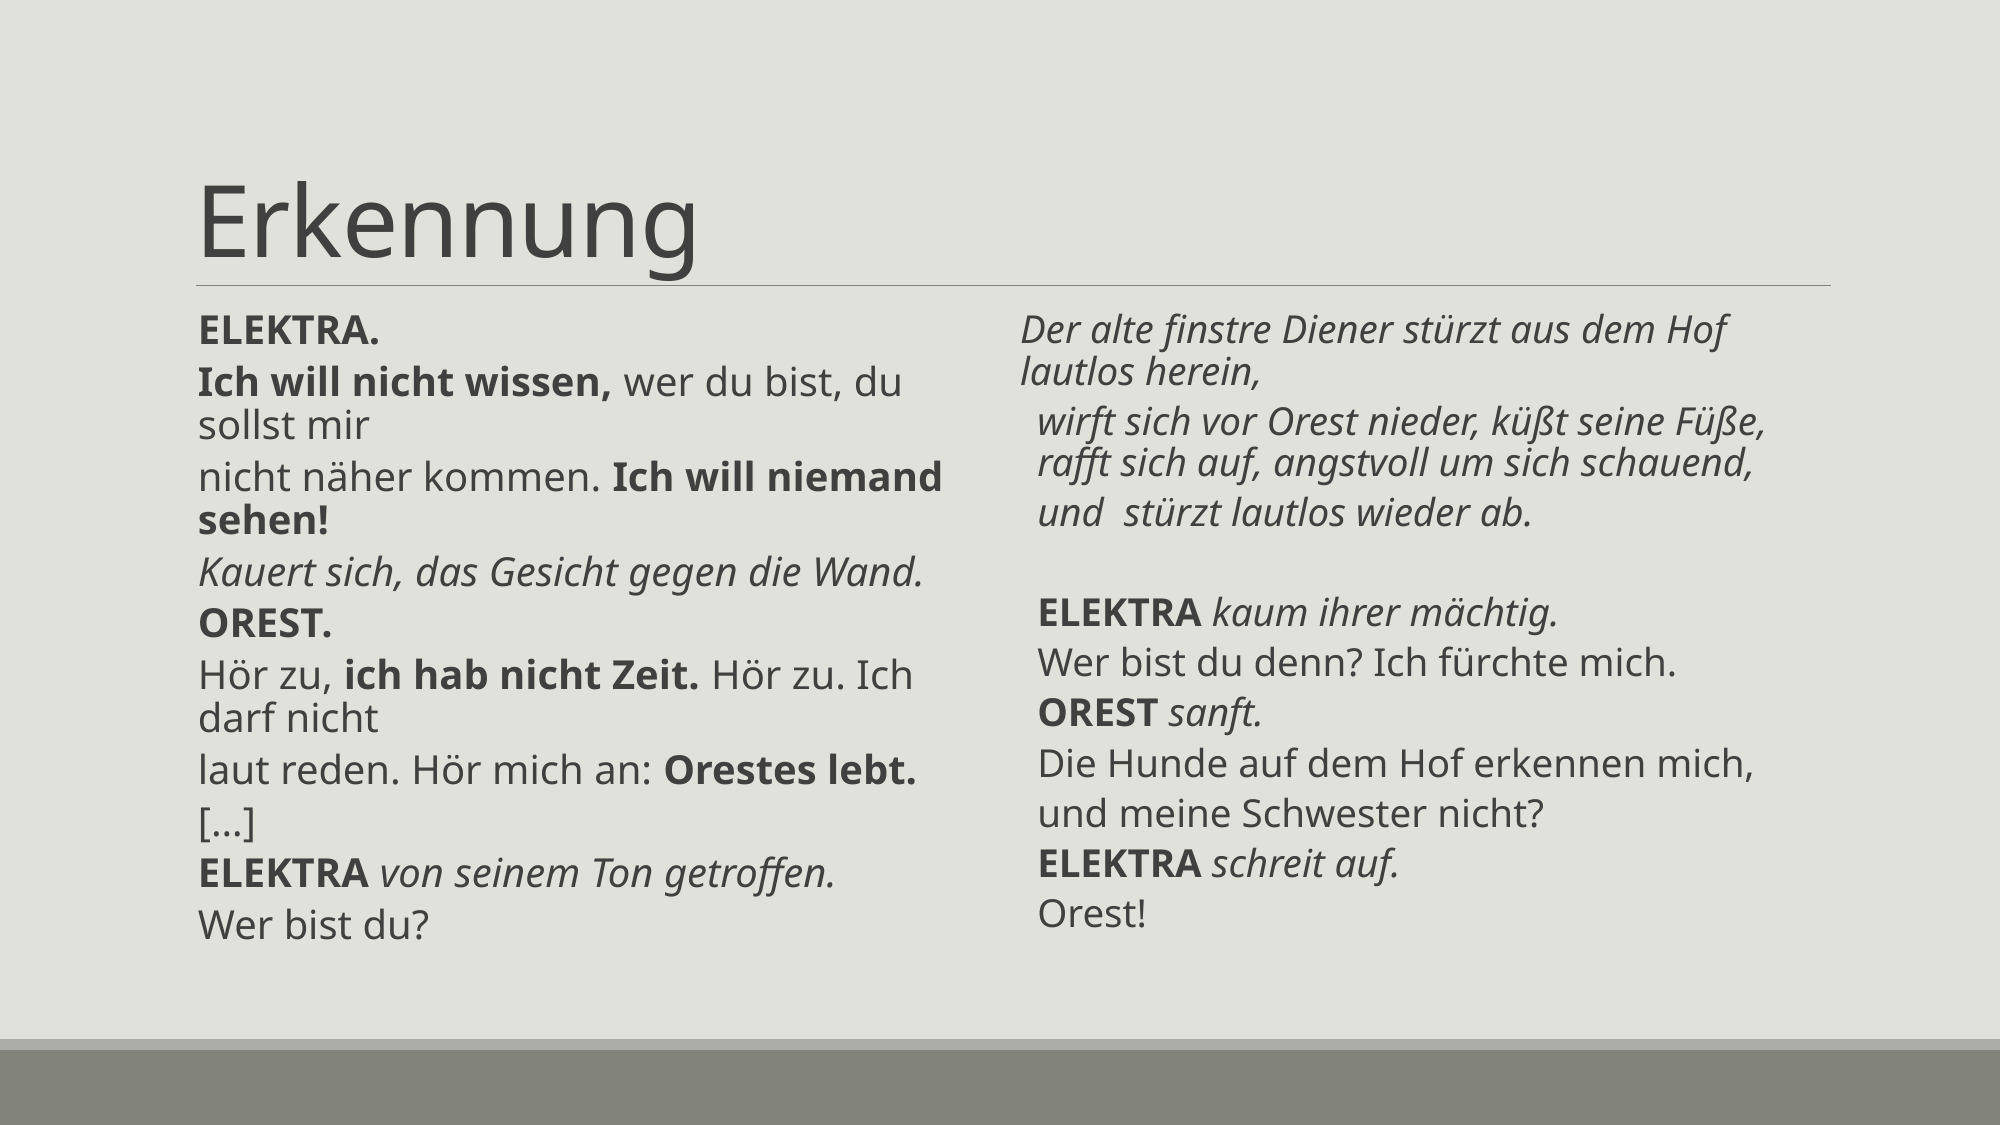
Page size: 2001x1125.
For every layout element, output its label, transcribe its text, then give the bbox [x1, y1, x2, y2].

title Erkennung [180, 47, 1830, 285]
list ELEKTRA. Ich will nicht wissen, wer du bist, du sollst mir nicht näher kommen. Ich will niemand sehen! Kauert sich, das Gesicht gegen die Wand. OREST. Hör zu, ich hab nicht Zeit. Hör zu. Ich darf nicht laut reden. Hör mich an: Orestes lebt. […] ELEKTRA von seinem Ton getroffen. Wer bist du? [180, 302, 990, 963]
list Der alte finstre Diener stürzt aus dem Hof lautlos herein, wirft sich vor Orest nieder, küßt seine Füße, rafft sich auf, angstvoll um sich schauend, und stürzt lautlos wieder ab. ELEKTRA kaum ihrer mächtig. Wer bist du denn? Ich fürchte mich. OREST sanft. Die Hunde auf dem Hof erkennen mich, und meine Schwester nicht? ELEKTRA schreit auf. Orest! [1020, 302, 1830, 963]
